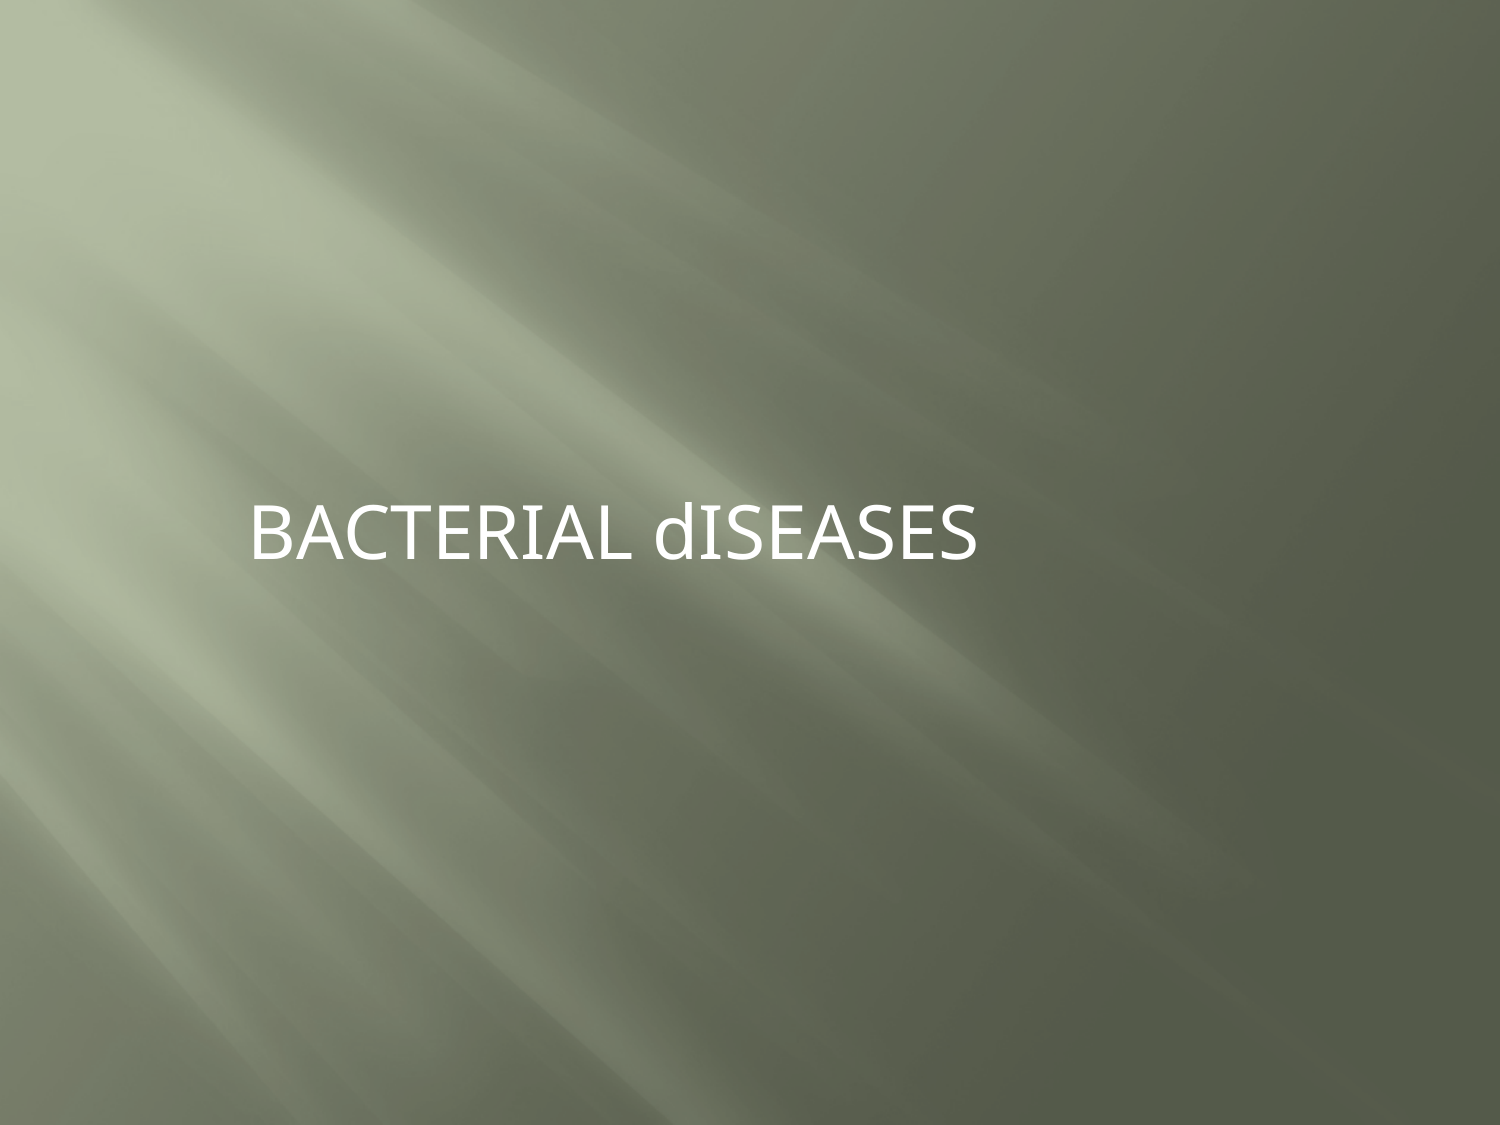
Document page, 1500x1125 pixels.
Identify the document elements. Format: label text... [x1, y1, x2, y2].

text_box BACTERIAL dISEASES [232, 476, 995, 582]
